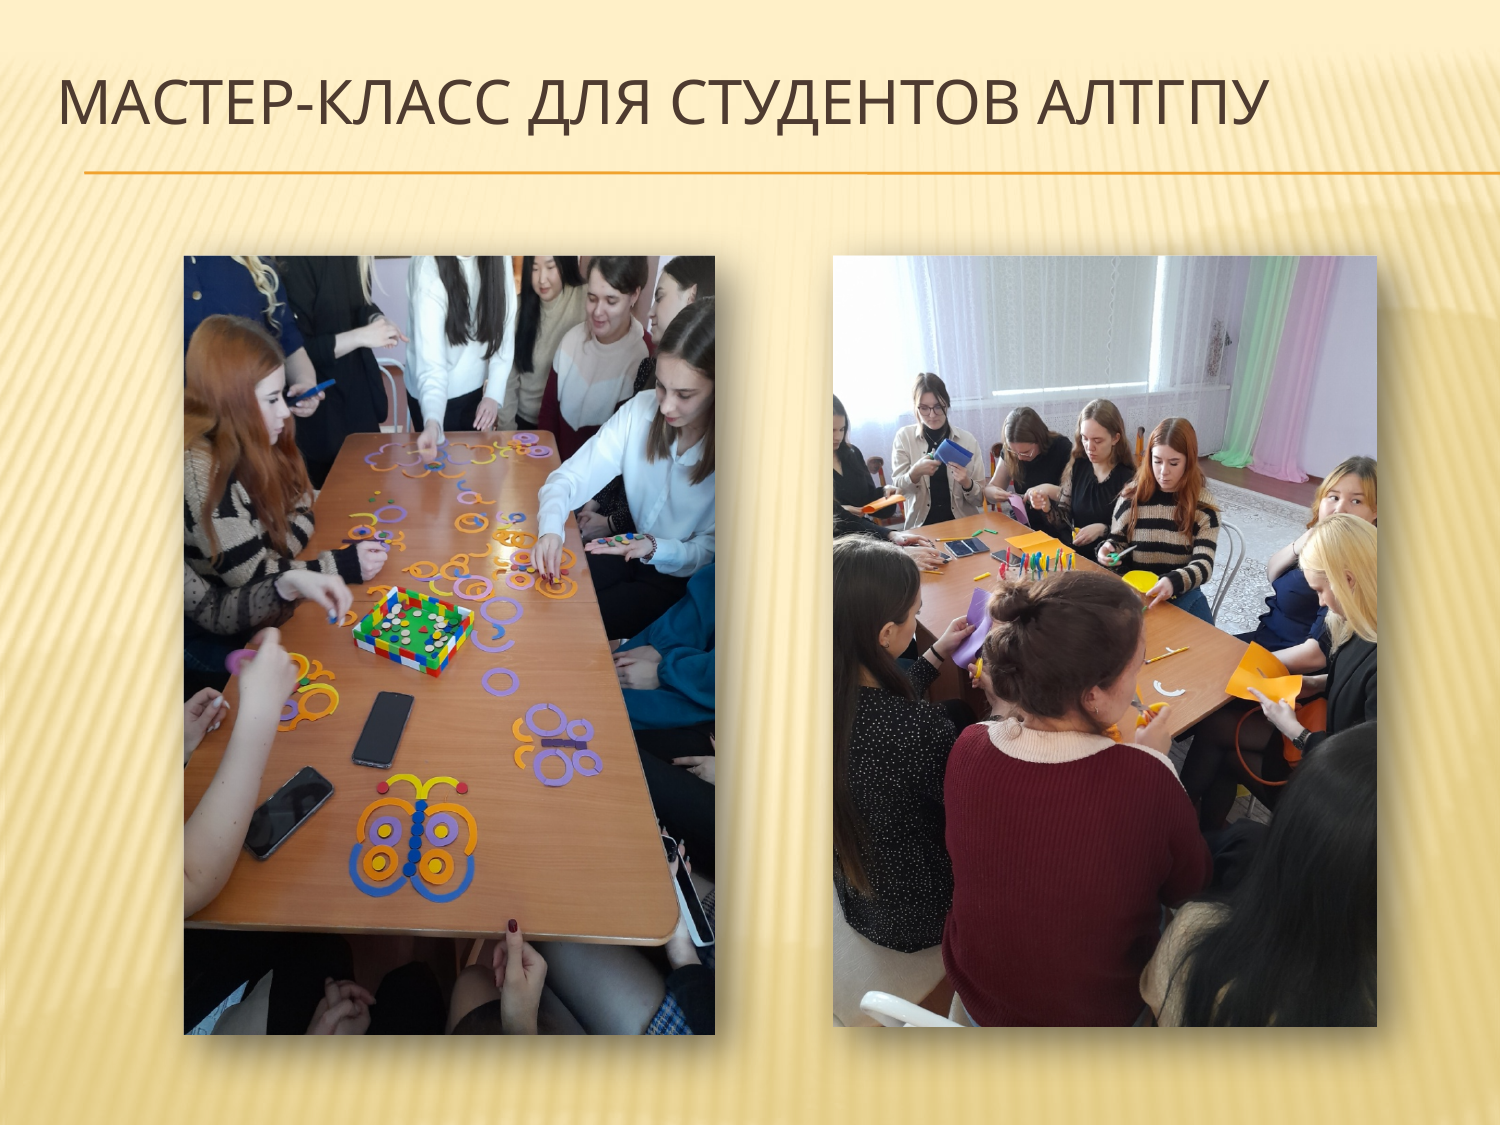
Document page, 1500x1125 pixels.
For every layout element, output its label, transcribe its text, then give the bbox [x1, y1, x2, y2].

picture [833, 923, 1377, 1027]
picture [58, 256, 1491, 913]
picture [184, 922, 715, 1035]
title Мастер-класс для студентов АлтГПУ [41, 30, 1467, 169]
